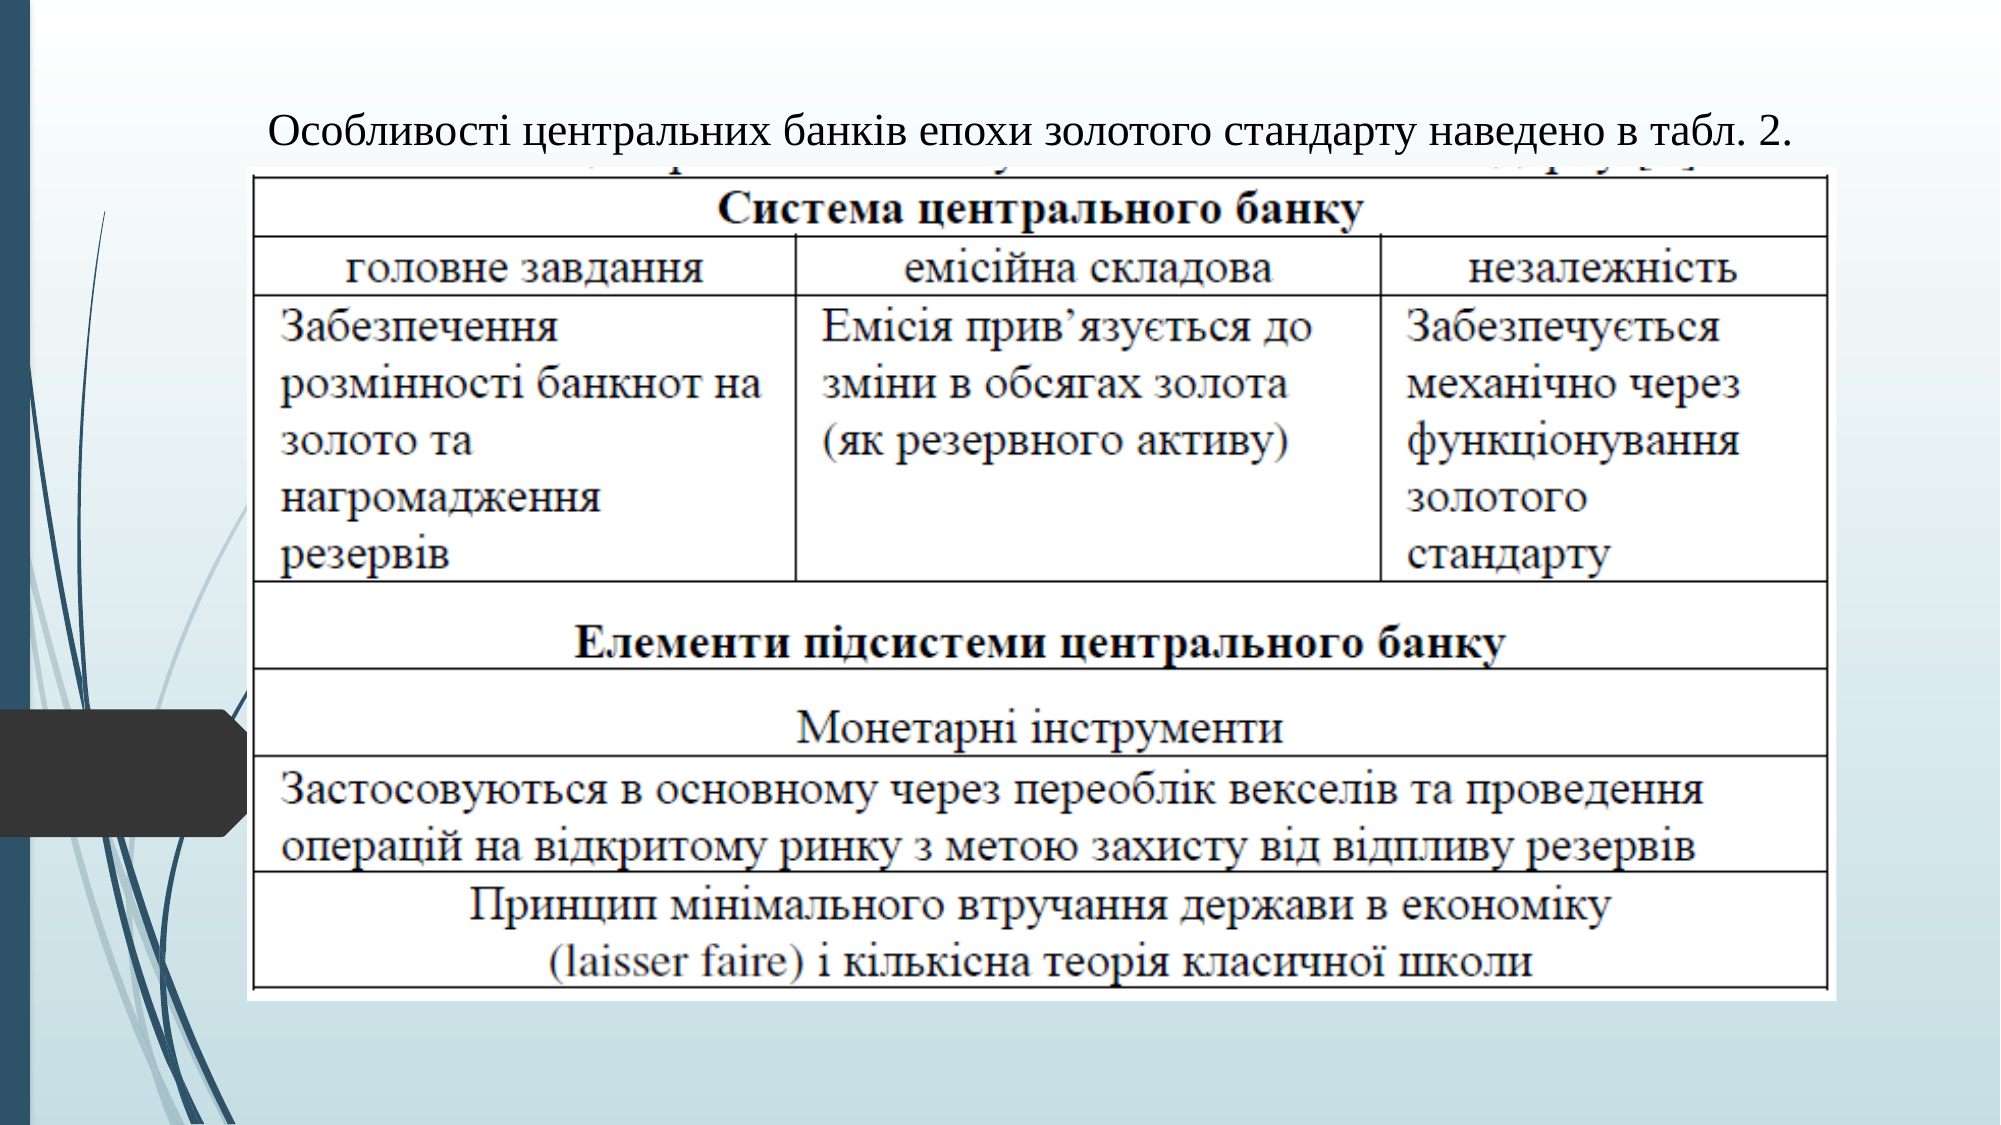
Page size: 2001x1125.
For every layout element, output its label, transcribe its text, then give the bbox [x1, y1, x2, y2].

picture [246, 167, 1837, 1002]
subtitle Особливості центральних банків епохи золотого стандарту наведено в табл. 2. [102, 92, 1904, 1027]
